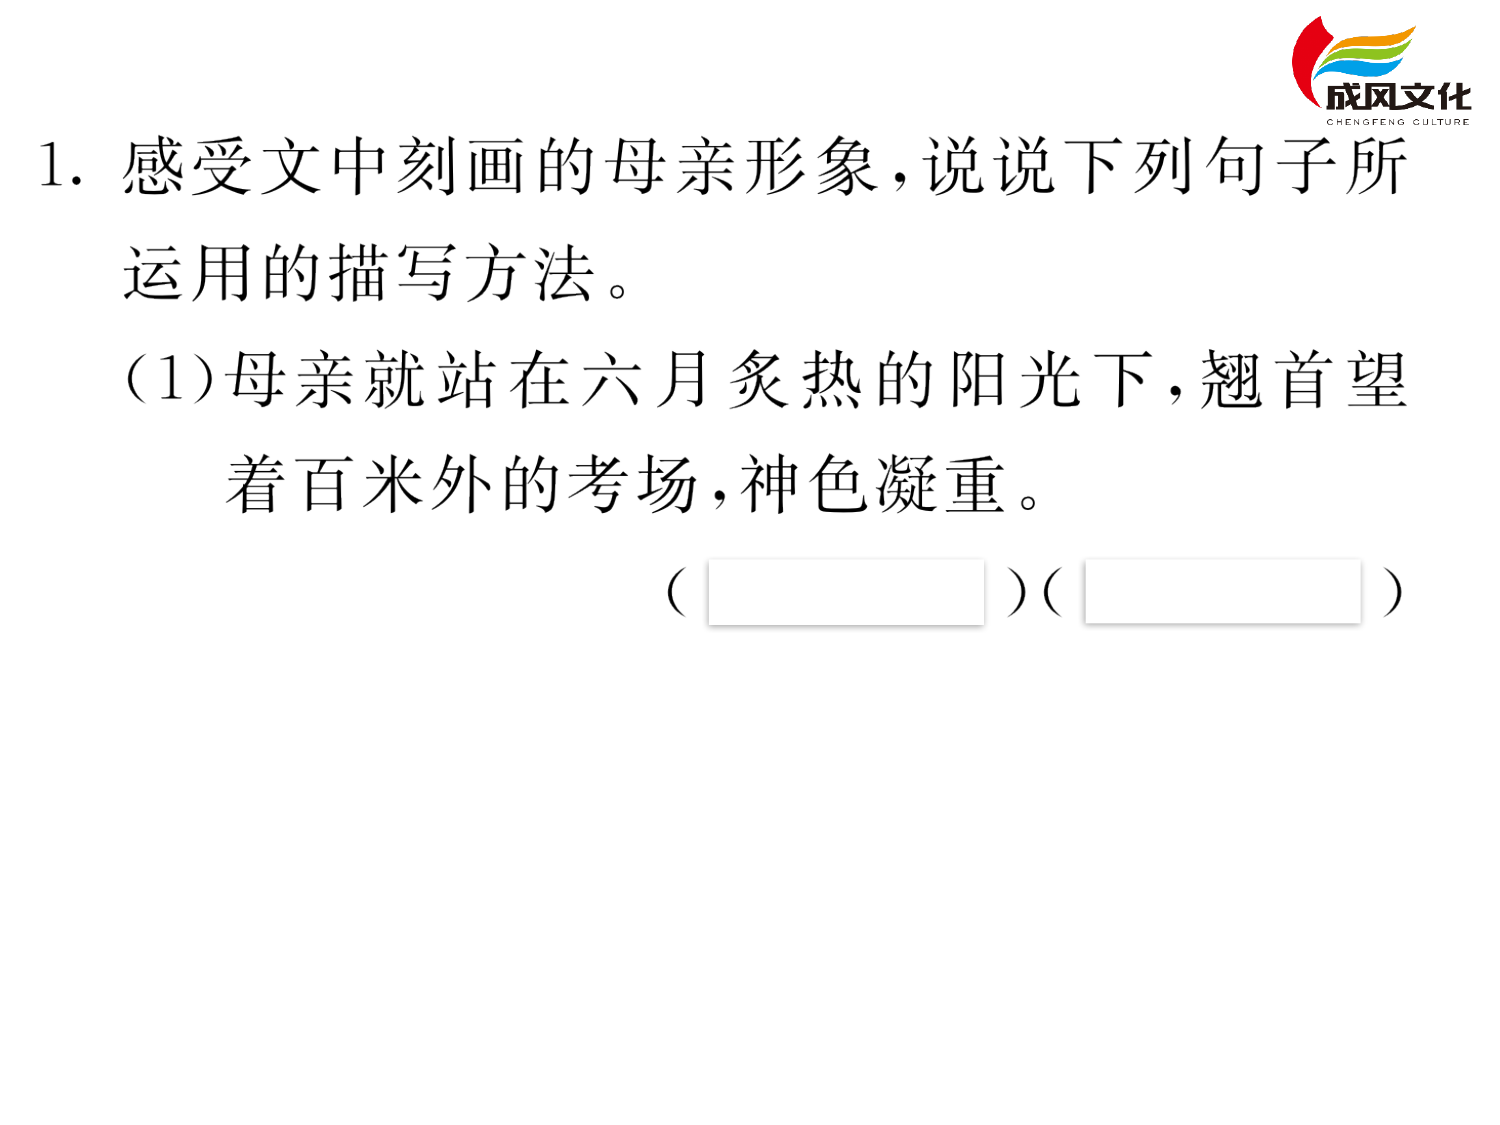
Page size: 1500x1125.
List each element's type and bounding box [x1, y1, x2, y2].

picture [35, 0, 1489, 630]
